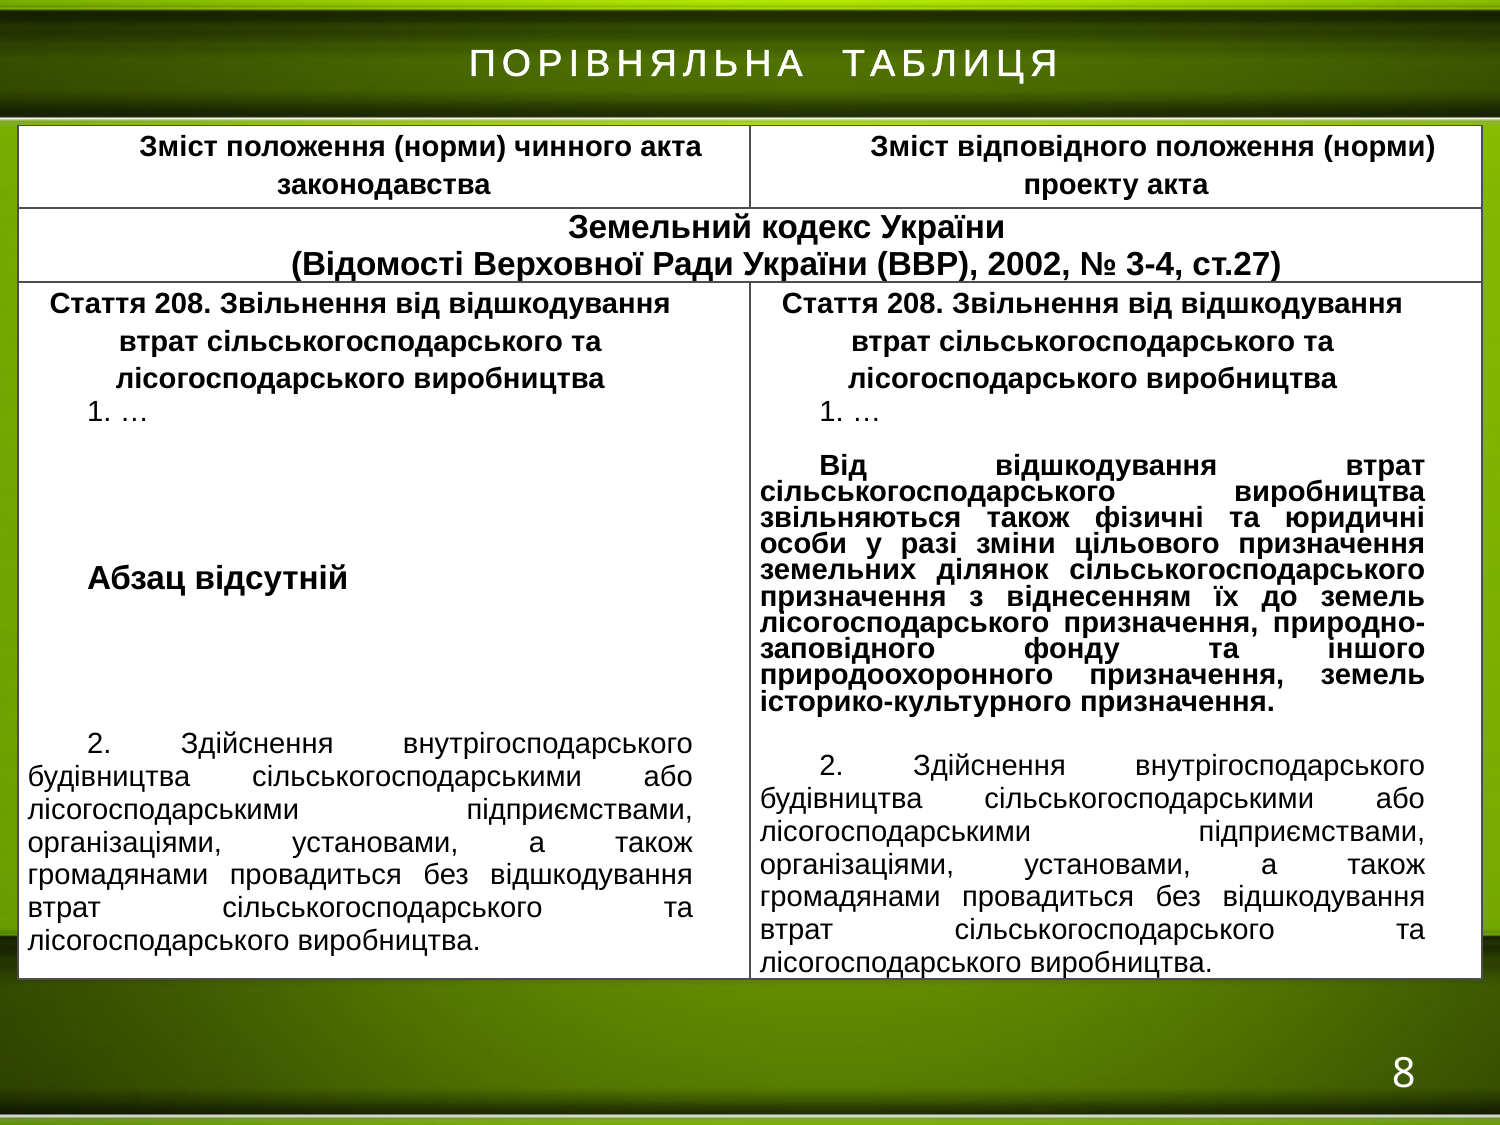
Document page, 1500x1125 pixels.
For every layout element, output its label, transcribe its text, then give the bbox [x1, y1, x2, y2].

slide_number 8 [1080, 1038, 1431, 1094]
text_box ПОРІВНЯЛЬНА ТАБЛИЦЯ [371, 30, 1081, 91]
table_header Зміст положення (норми) чинного акта законодавства [19, 126, 749, 207]
table_cell Земельний кодекс України (Відомості Верховної Ради України (ВВР), 2002, № 3-4, ст.27) [19, 209, 1481, 281]
table_cell Стаття 208. Звільнення від відшкодування втрат сільськогосподарського та лісогосподарського виробництва 1. … Від відшкодування втрат сільськогосподарського виробництва звільняються також фізичні та юридичні особи у разі зміни цільового призначення земельних ділянок сільськогосподарського призначення з віднесенням їх до земель лісогосподарського призначення, природно-заповідного фонду та іншого природоохоронного призначення, земель історико-культурного призначення. 2. Здійснення внутрігосподарського будівництва сільськогосподарськими або лісогосподарськими підприємствами, організаціями, установами, а також громадянами провадиться без відшкодування втрат сільськогосподарського та лісогосподарського виробництва. [751, 283, 1481, 978]
picture [0, 0, 1500, 1125]
table_cell Стаття 208. Звільнення від відшкодування втрат сільськогосподарського та лісогосподарського виробництва 1. … Абзац відсутній 2. Здійснення внутрігосподарського будівництва сільськогосподарськими або лісогосподарськими підприємствами, організаціями, установами, а також громадянами провадиться без відшкодування втрат сільськогосподарського та лісогосподарського виробництва. [19, 283, 749, 978]
table_header Зміст відповідного положення (норми) проекту акта [751, 126, 1481, 207]
